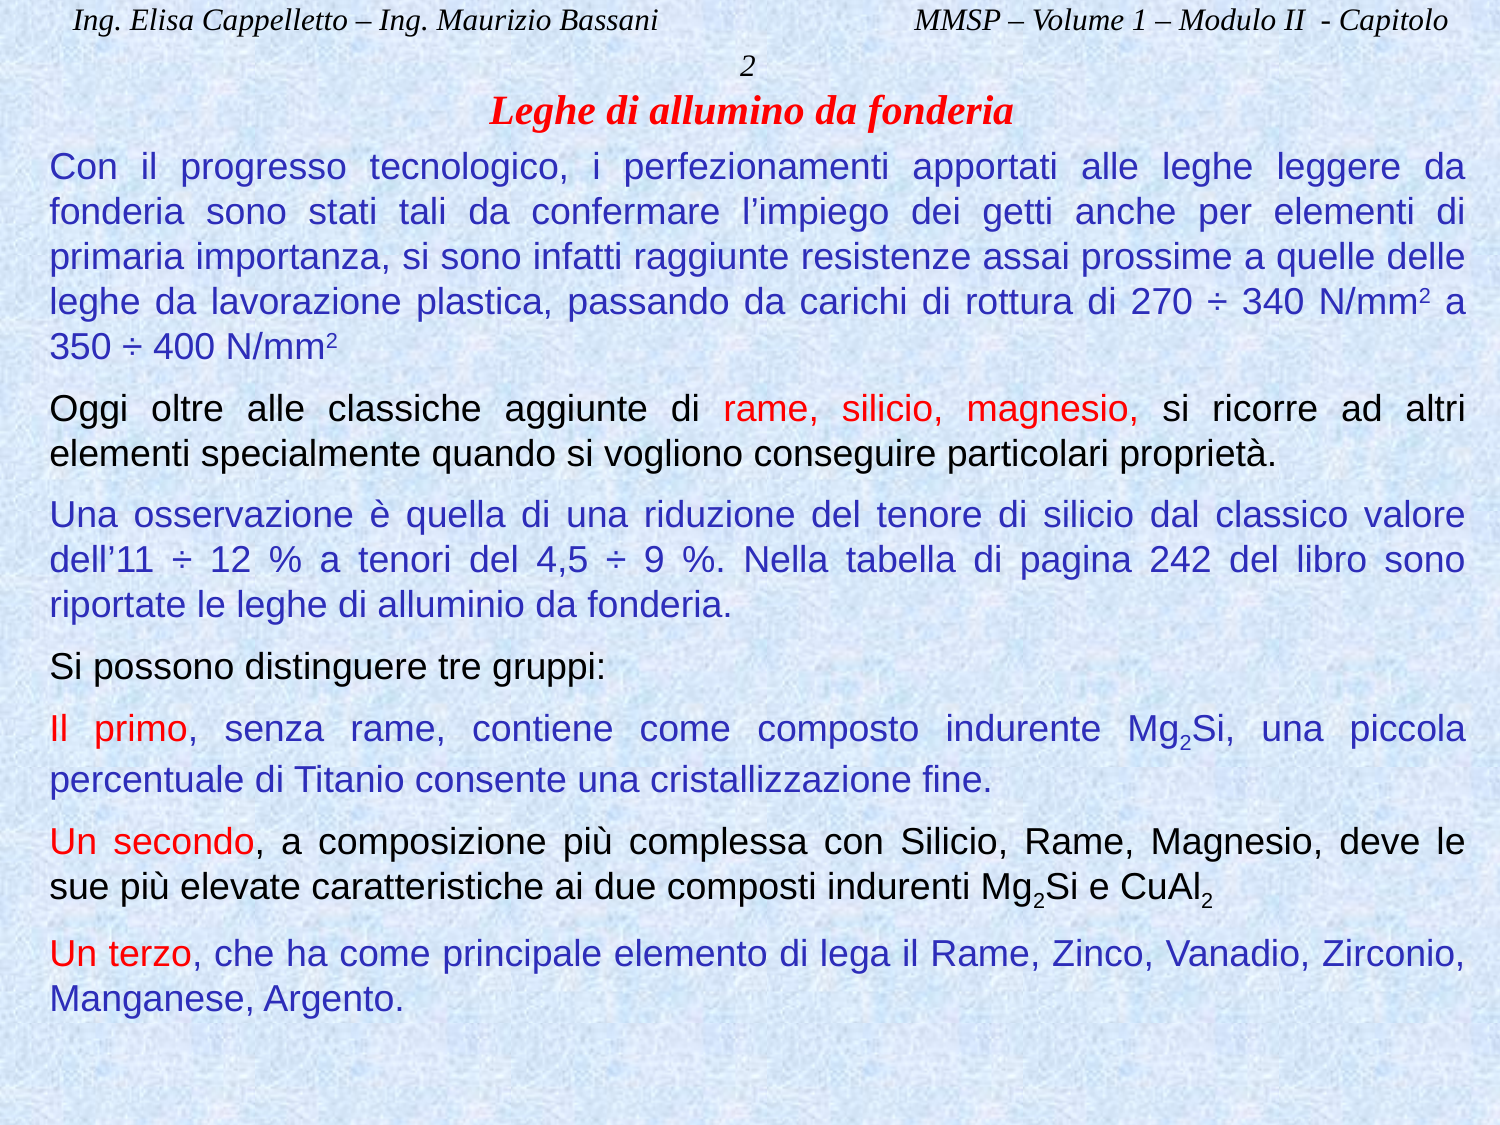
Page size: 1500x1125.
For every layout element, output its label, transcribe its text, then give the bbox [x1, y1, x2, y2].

text_box Ing. Elisa Cappelletto – Ing. Maurizio Bassani MMSP – Volume 1 – Modulo II - Capitolo 2 Leghe di allumino da fonderia [28, 54, 1476, 166]
text_box Con il progresso tecnologico, i perfezionamenti apportati alle leghe leggere da fonderia sono stati tali da confermare l’impiego dei getti anche per elementi di primaria importanza, si sono infatti raggiunte resistenze assai prossime a quelle delle leghe da lavorazione plastica, passando da carichi di rottura di 270 ÷ 340 N/mm2 a 350 ÷ 400 N/mm2 Oggi oltre alle classiche aggiunte di rame, silicio, magnesio, si ricorre ad altri elementi specialmente quando si vogliono conseguire particolari proprietà. Una osservazione è quella di una riduzione del tenore di silicio dal classico valore dell’11 ÷ 12 % a tenori del 4,5 ÷ 9 %. Nella tabella di pagina 242 del libro sono riportate le leghe di alluminio da fonderia. Si possono distinguere tre gruppi: Il primo, senza rame, contiene come composto indurente Mg2Si, una piccola percentuale di Titanio consente una cristallizzazione fine. Un secondo, a composizione più complessa con Silicio, Rame, Magnesio, deve le sue più elevate caratteristiche ai due composti indurenti Mg2Si e CuAl2 Un terzo, che ha come principale elemento di lega il Rame, Zinco, Vanadio, Zirconio, Manganese, Argento. [34, 134, 1481, 870]
picture [0, 0, 1500, 1125]
